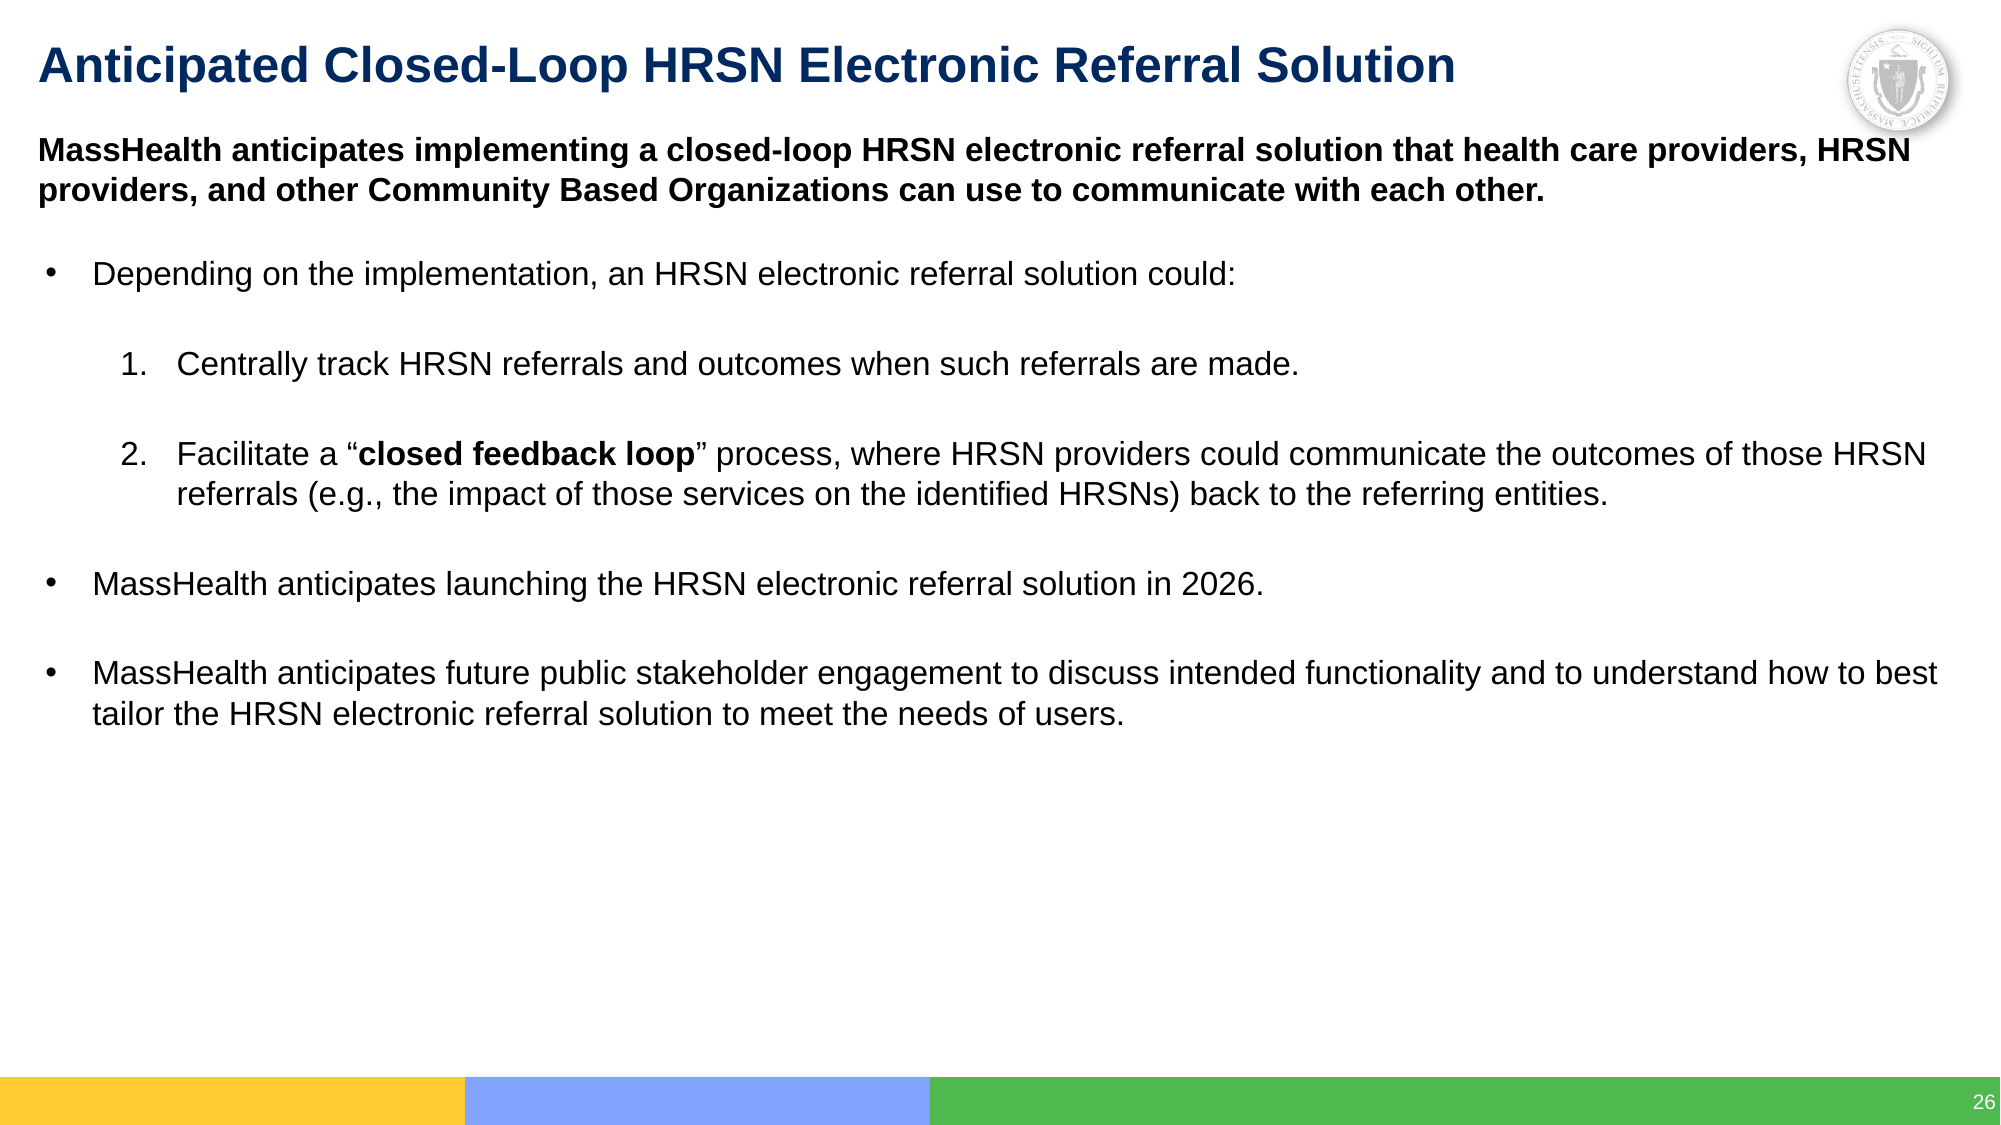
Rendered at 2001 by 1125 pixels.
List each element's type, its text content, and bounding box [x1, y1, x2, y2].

text_box Depending on the implementation, an HRSN electronic referral solution could: Centrally track HRSN referrals and outcomes when such referrals are made. Facilitate a “closed feedback loop” process, where HRSN providers could communicate the outcomes of those HRSN referrals (e.g., the impact of those services on the identified HRSNs) back to the referring entities. MassHealth anticipates launching the HRSN electronic referral solution in 2026. MassHealth anticipates future public stakeholder engagement to discuss intended functionality and to understand how to best tailor the HRSN electronic referral solution to meet the needs of users. [37, 244, 1955, 869]
text_box MassHealth anticipates implementing a closed-loop HRSN electronic referral solution that health care providers, HRSN providers, and other Community Based Organizations can use to communicate with each other. [37, 120, 1971, 225]
title Anticipated Closed-Loop HRSN Electronic Referral Solution [37, 32, 1955, 94]
